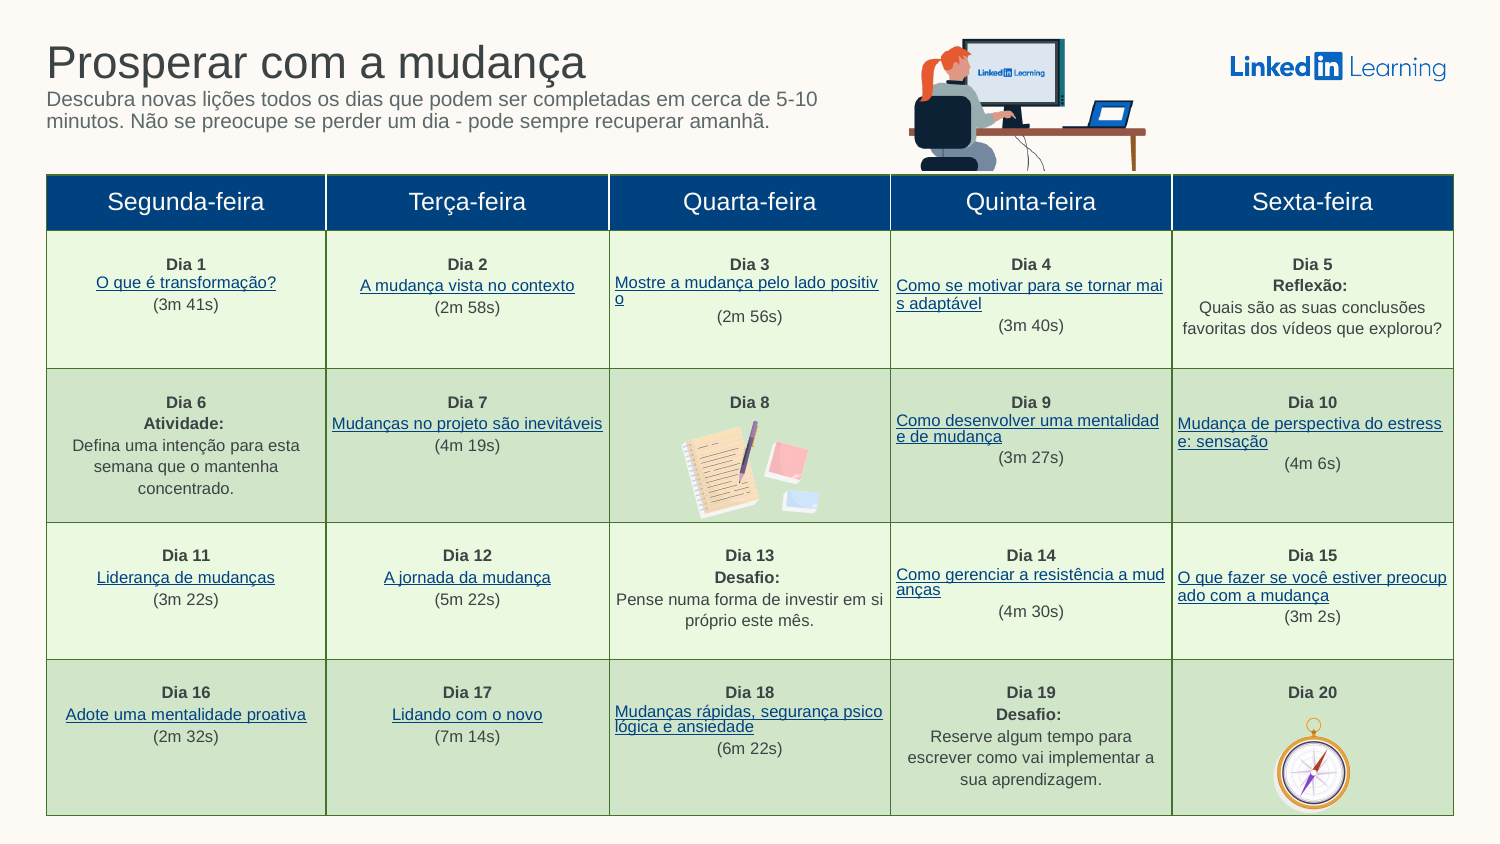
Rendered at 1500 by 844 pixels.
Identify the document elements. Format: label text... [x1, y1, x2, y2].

table_cell Dia 7 Mudanças no projeto são inevitáveis (4m 19s) [327, 369, 609, 522]
table_header Terça-feira [327, 176, 608, 230]
table_cell Dia 4 Como se motivar para se tornar mais adaptável (3m 40s) [891, 231, 1171, 368]
table_cell Dia 15 O que fazer se você estiver preocupado com a mudança (3m 2s) [1173, 523, 1453, 659]
table_cell Dia 3 Mostre a mudança pelo lado positivo (2m 56s) [610, 231, 890, 368]
table_cell Dia 12 A jornada da mudança (5m 22s) [327, 523, 609, 659]
picture [1272, 713, 1351, 817]
table_header Quinta-feira [891, 176, 1171, 230]
table_cell Dia 11 Liderança de mudanças (3m 22s) [47, 523, 325, 659]
table_cell Dia 10 Mudança de perspectiva do estresse: sensação (4m 6s) [1173, 369, 1453, 522]
table_cell Dia 20 [1173, 660, 1453, 815]
table_cell Dia 6 Atividade: Defina uma intenção para esta semana que o mantenha concentrado. [47, 369, 325, 522]
table_header Segunda-feira [47, 176, 325, 230]
table_cell Dia 1 O que é transformação? (3m 41s) [47, 231, 325, 368]
table_cell Dia 19 Desafio: Reserve algum tempo para escrever como vai implementar a sua aprendizagem. [891, 660, 1171, 815]
picture [1221, 42, 1454, 89]
table_cell Dia 9 Como desenvolver uma mentalidade de mudança (3m 27s) [891, 369, 1171, 522]
table_header Quarta-feira [610, 176, 890, 230]
table_cell Dia 8 [610, 369, 890, 522]
table_cell Dia 5 Reflexão: Quais são as suas conclusões favoritas dos vídeos que explorou? [1173, 231, 1453, 368]
table_cell Dia 13 Desafio: Pense numa forma de investir em si próprio este mês. [610, 523, 890, 659]
table_cell Dia 14 Como gerenciar a resistência a mudanças (4m 30s) [891, 523, 1171, 659]
table_cell Dia 16 Adote uma mentalidade proativa (2m 32s) [47, 660, 325, 815]
table_cell Dia 18 Mudanças rápidas, segurança psicológica e ansiedade (6m 22s) [610, 660, 890, 815]
table_header Sexta-feira [1173, 176, 1453, 230]
picture [680, 417, 820, 522]
text_box Prosperar com a mudança Descubra novas lições todos os dias que podem ser completadas em cerca de 5-10 minutos. Não se preocupe se perder um dia - pode sempre recuperar amanhã. [46, 33, 827, 167]
table_cell Dia 2 A mudança vista no contexto (2m 58s) [327, 231, 609, 368]
picture [908, 16, 1213, 171]
table_cell Dia 17 Lidando com o novo (7m 14s) [327, 660, 609, 815]
